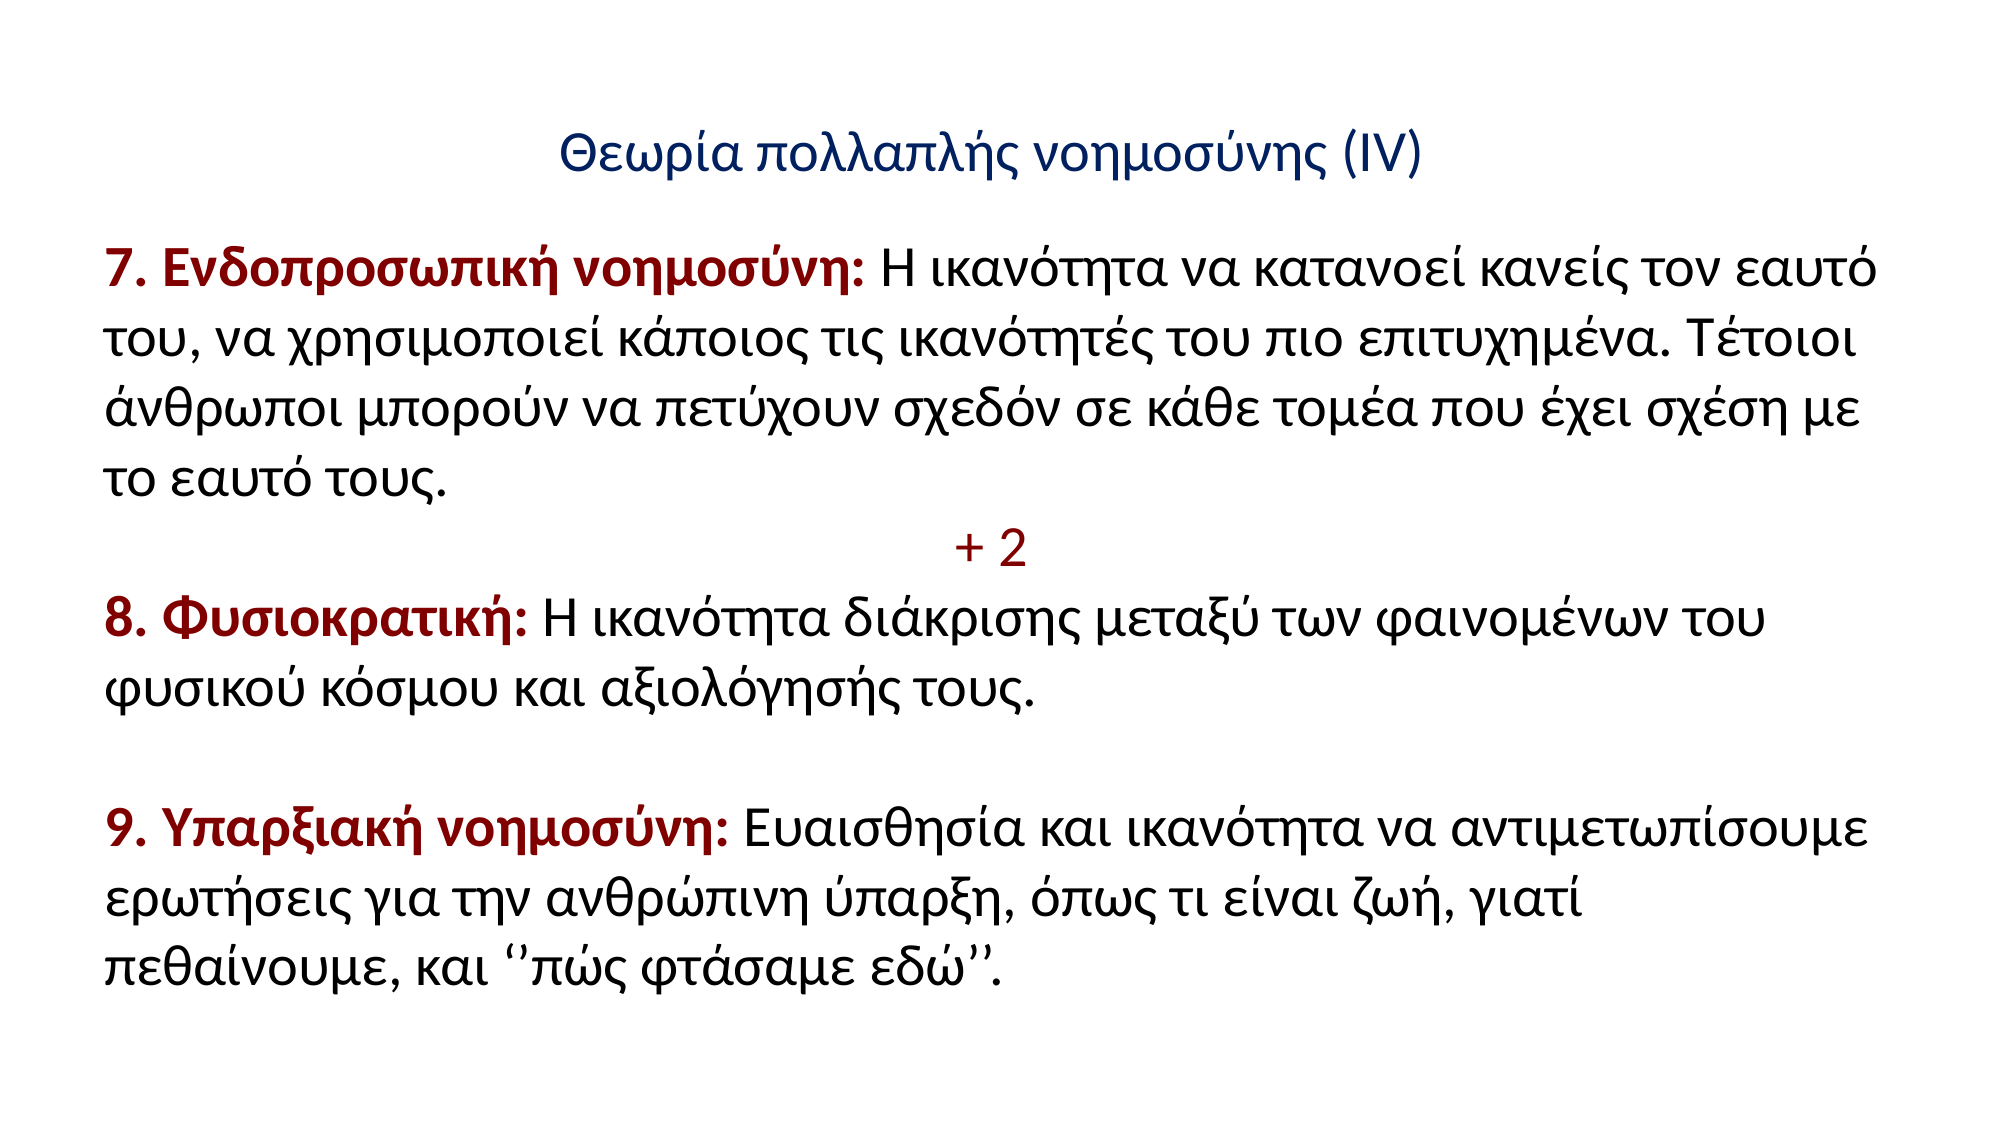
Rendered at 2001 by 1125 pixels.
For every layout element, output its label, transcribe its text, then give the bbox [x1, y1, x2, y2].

text_box Θεωρία πολλαπλής νοημοσύνης (IV) 7. Ενδοπροσωπική νοημοσύνη: Η ικανότητα να κατανοεί κανείς τον εαυτό του, να χρησιμοποιεί κάποιος τις ικανότητές του πιο επιτυχημένα. Τέτοιοι άνθρωποι μπορούν να πετύχουν σχεδόν σε κάθε τομέα που έχει σχέση με το εαυτό τους. + 2 8. Φυσιοκρατική: Η ικανότητα διάκρισης μεταξύ των φαινομένων του φυσικού κόσμου και αξιολόγησής τους. 9. Υπαρξιακή νοημοσύνη: Ευαισθησία και ικανότητα να αντιμετωπίσουμε ερωτήσεις για την ανθρώπινη ύπαρξη, όπως τι είναι ζωή, γιατί πεθαίνουμε, και ‘’πώς φτάσαμε εδώ’’. [89, 105, 1894, 1005]
